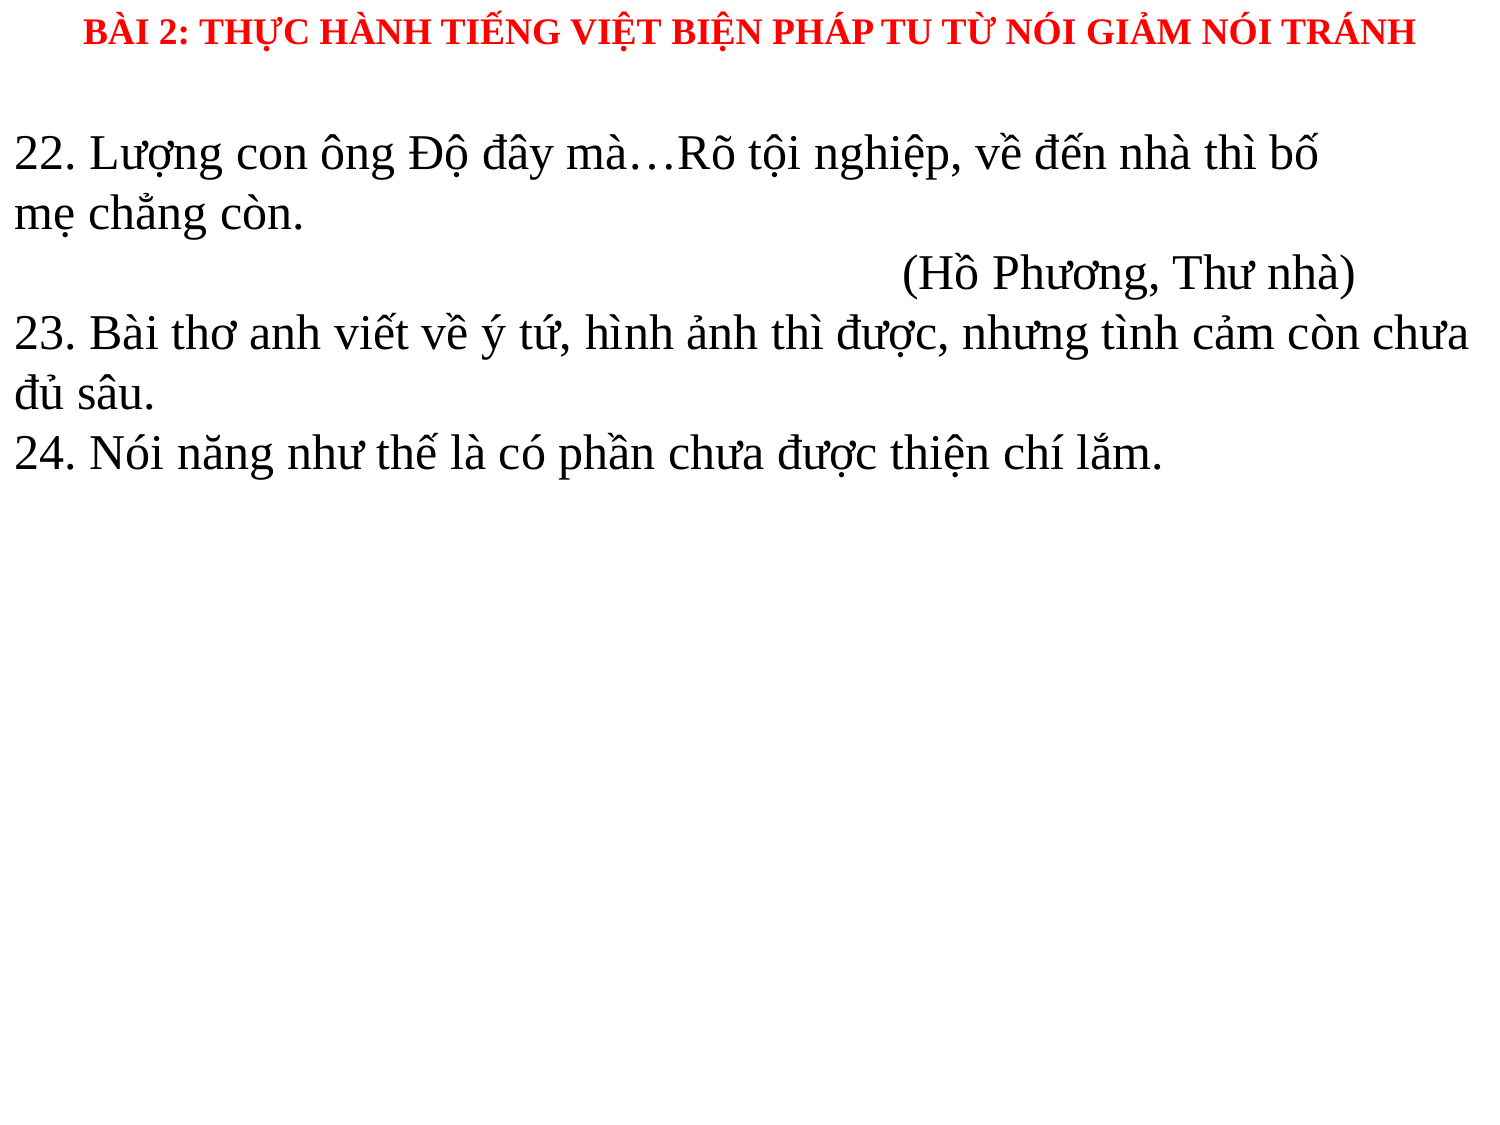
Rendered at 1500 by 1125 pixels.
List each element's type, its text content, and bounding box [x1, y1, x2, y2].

text_box BÀI 2: THỰC HÀNH TIẾNG VIỆT BIỆN PHÁP TU TỪ NÓI GIẢM NÓI TRÁNH [0, 0, 1500, 112]
text_box 22. Lượng con ông Độ đây mà…Rõ tội nghiệp, về đến nhà thì bố mẹ chẳng còn. (Hồ Phương, Thư nhà) 23. Bài thơ anh viết về ý tứ, hình ảnh thì được, nhưng tình cảm còn chưa đủ sâu. 24. Nói năng như thế là có phần chưa được thiện chí lắm. [0, 112, 1500, 548]
